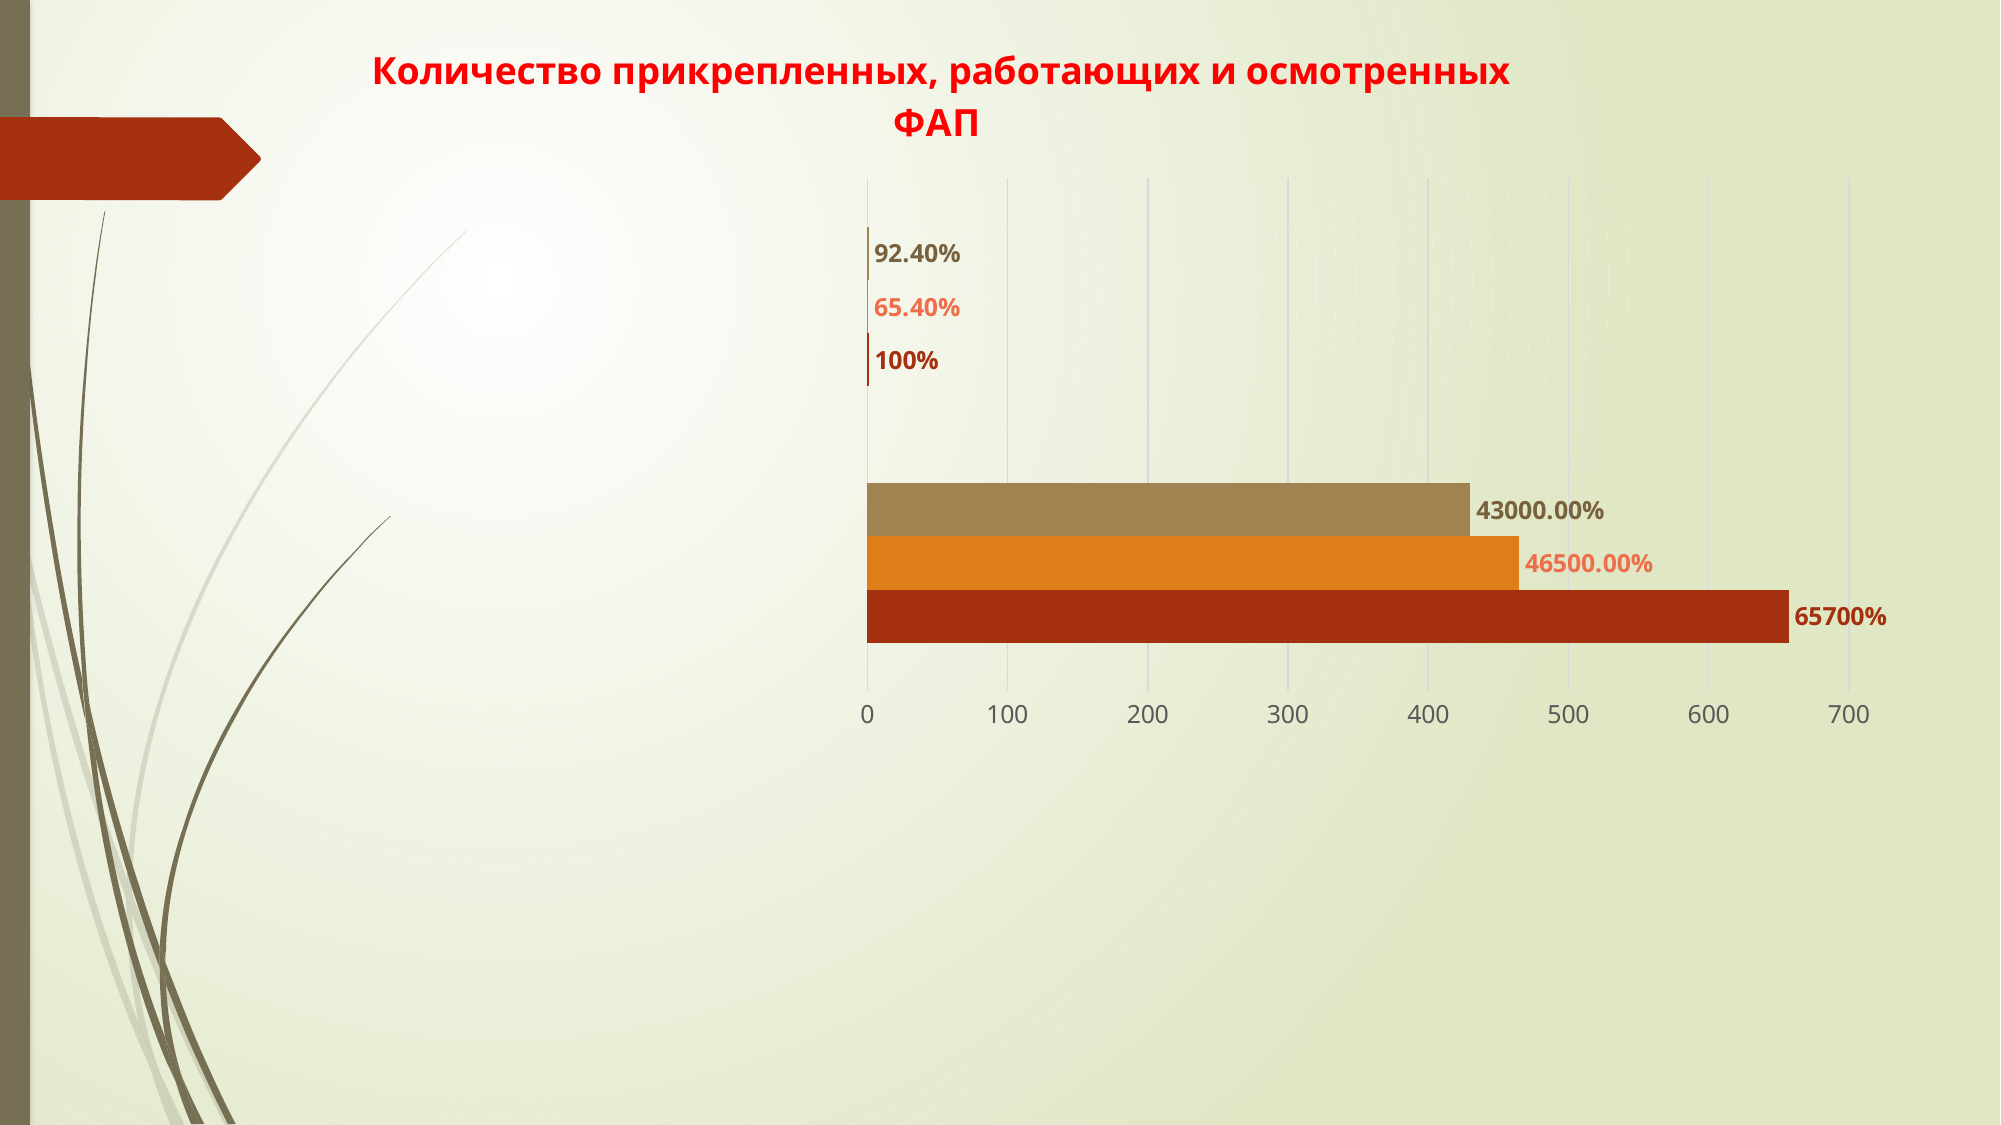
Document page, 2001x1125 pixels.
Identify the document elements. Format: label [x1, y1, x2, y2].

chart [354, 30, 1888, 970]
